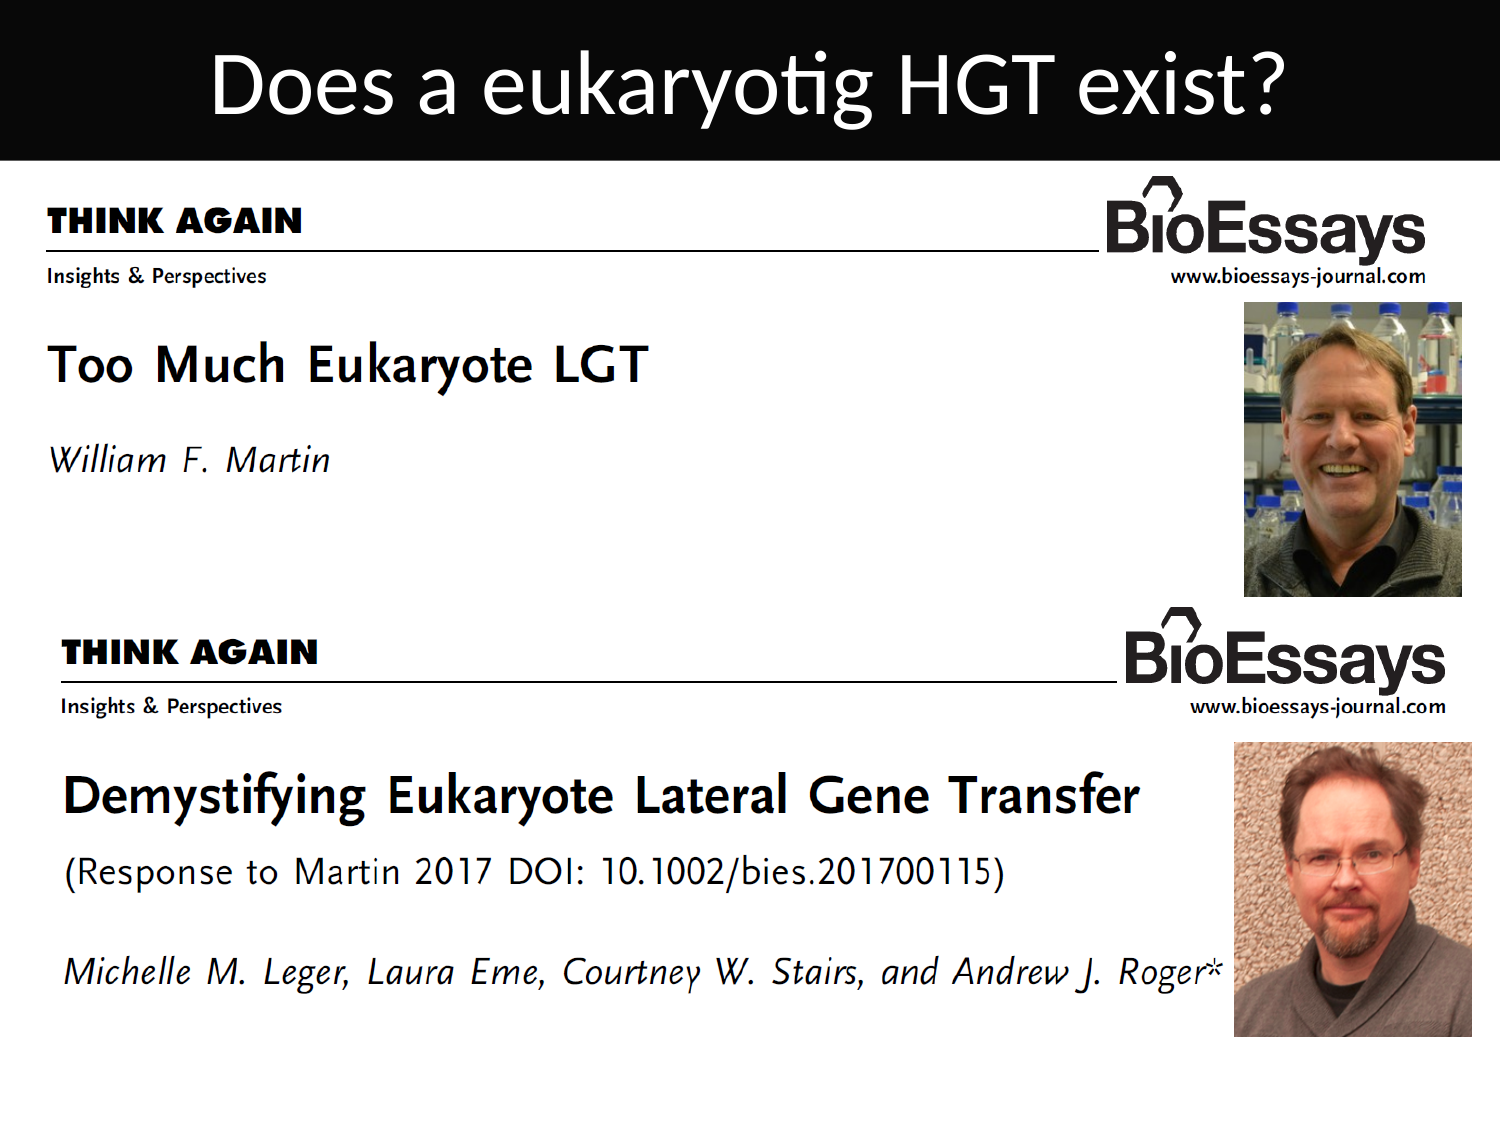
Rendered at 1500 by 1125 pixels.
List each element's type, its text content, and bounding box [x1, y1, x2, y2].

picture [0, 148, 1500, 1038]
text_box Does a eukaryotig HGT exist? [0, 0, 1500, 161]
